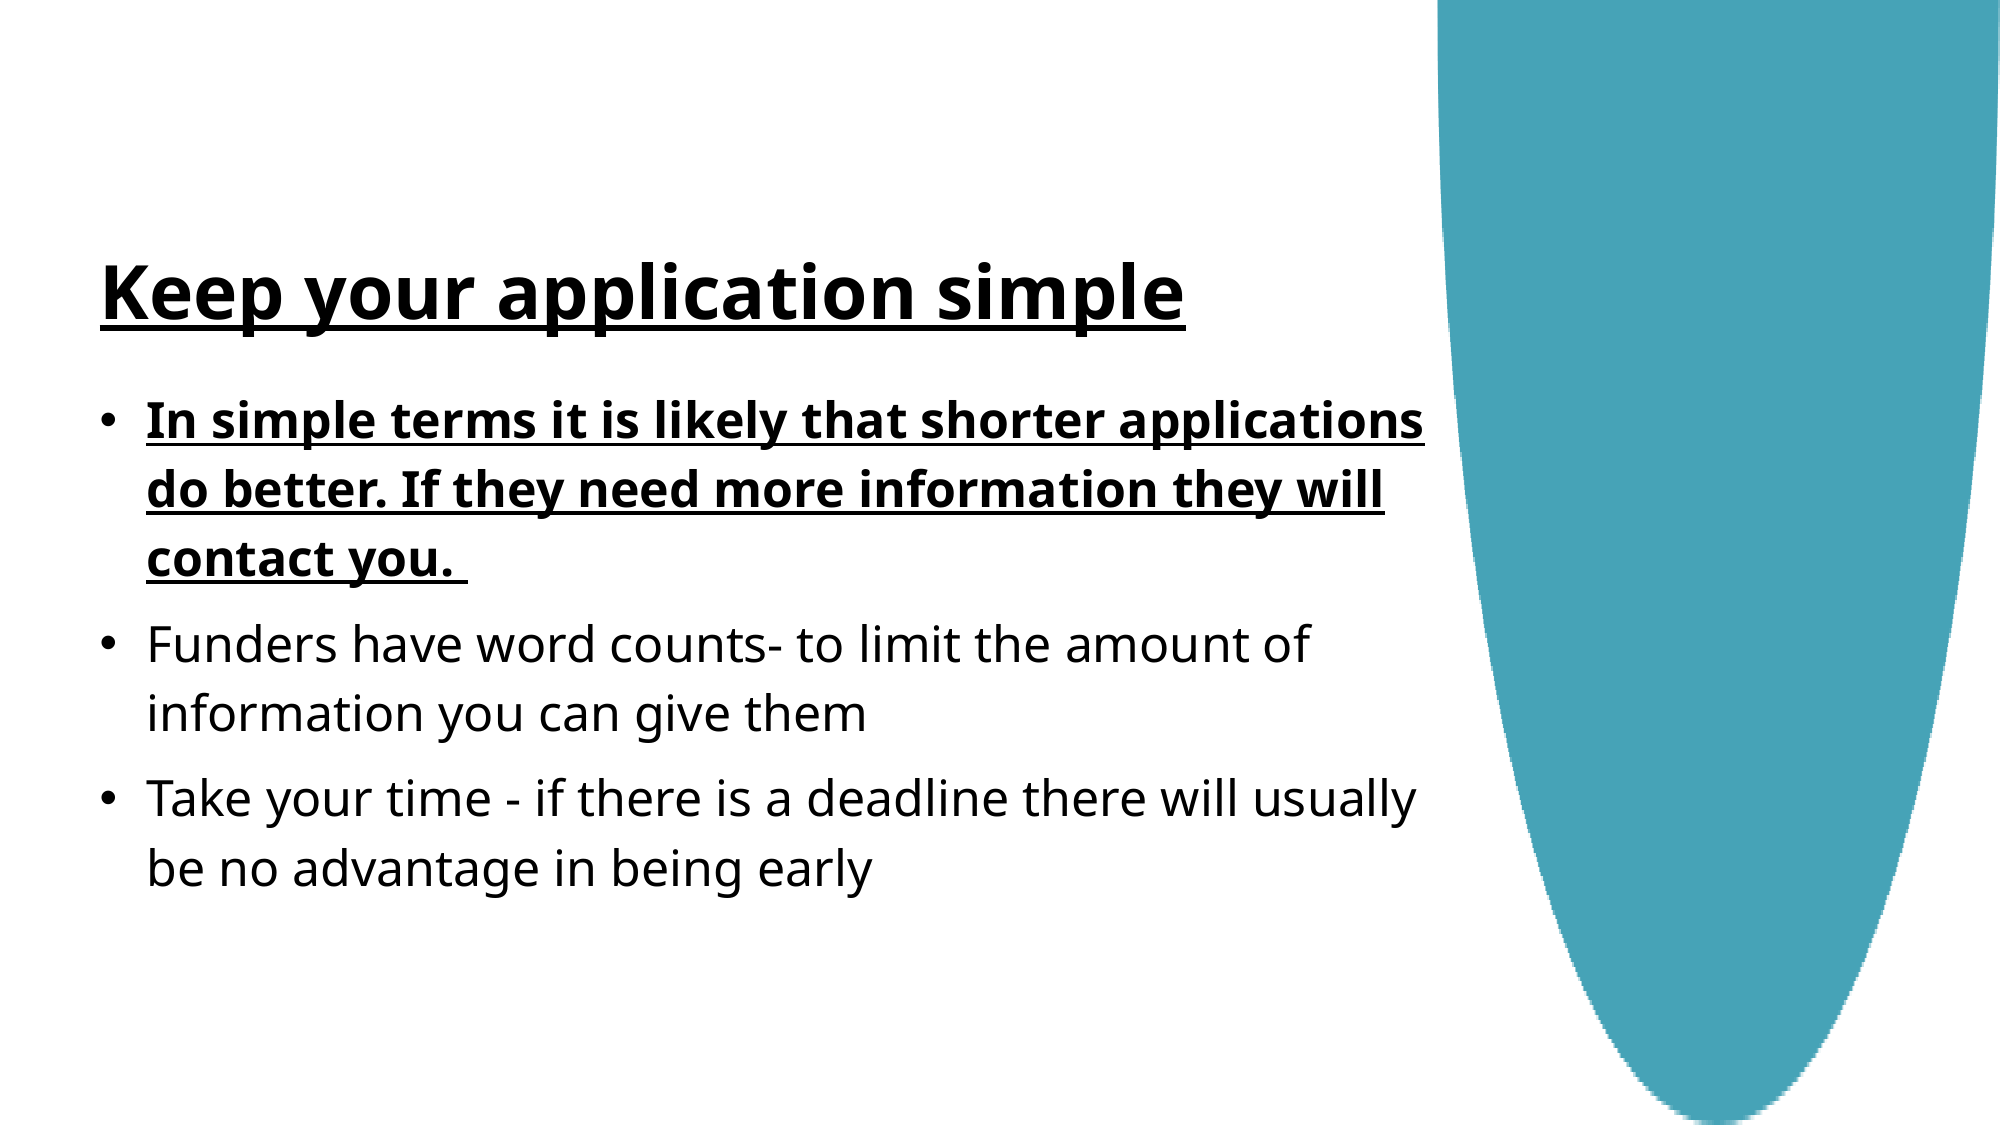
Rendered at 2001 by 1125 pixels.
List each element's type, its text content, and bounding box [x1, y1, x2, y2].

text_box Keep your application simple In simple terms it is likely that shorter applications do better. If they need more information they will contact you. Funders have word counts- to limit the amount of information you can give them Take your time - if there is a deadline there will usually be no advantage in being early [84, 102, 1503, 1125]
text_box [145, 133, 1134, 379]
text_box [996, 767, 1342, 902]
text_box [145, 767, 491, 902]
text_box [570, 767, 916, 902]
text_box [1437, 0, 2000, 1125]
